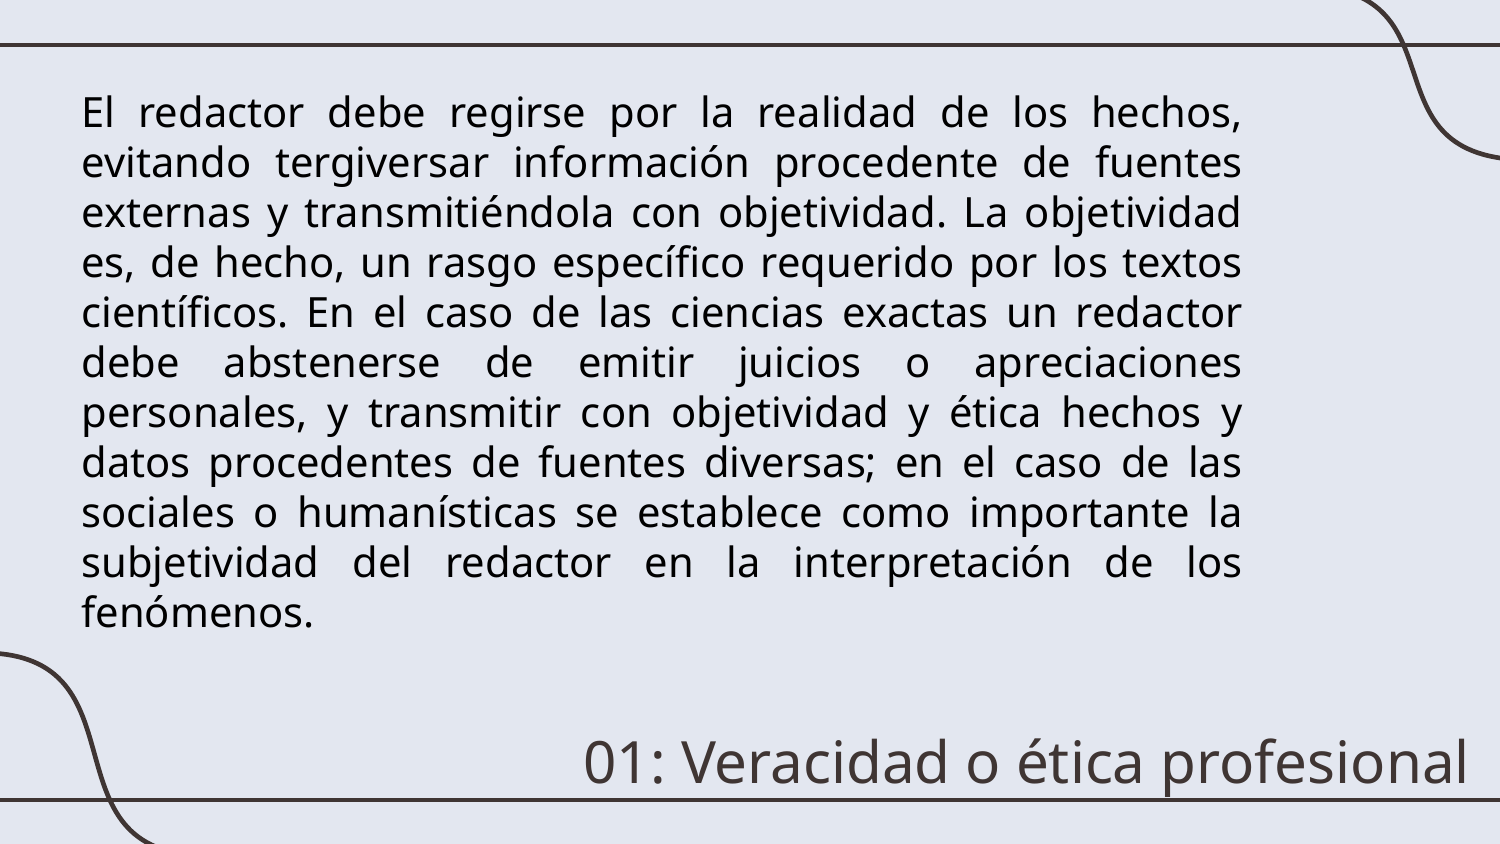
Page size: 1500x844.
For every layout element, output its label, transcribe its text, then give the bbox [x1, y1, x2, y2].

subtitle El redactor debe regirse por la realidad de los hechos, evitando tergiversar información procedente de fuentes externas y transmitiéndola con objetividad. La objetividad es, de hecho, un rasgo específico requerido por los textos científicos. En el caso de las ciencias exactas un redactor debe abstenerse de emitir juicios o apreciaciones personales, y transmitir con objetividad y ética hechos y datos procedentes de fuentes diversas; en el caso de las sociales o humanísticas se establece como importante la subjetividad del redactor en la interpretación de los fenómenos. [66, 70, 1259, 136]
title 01: Veracidad o ética profesional [114, 710, 1500, 844]
